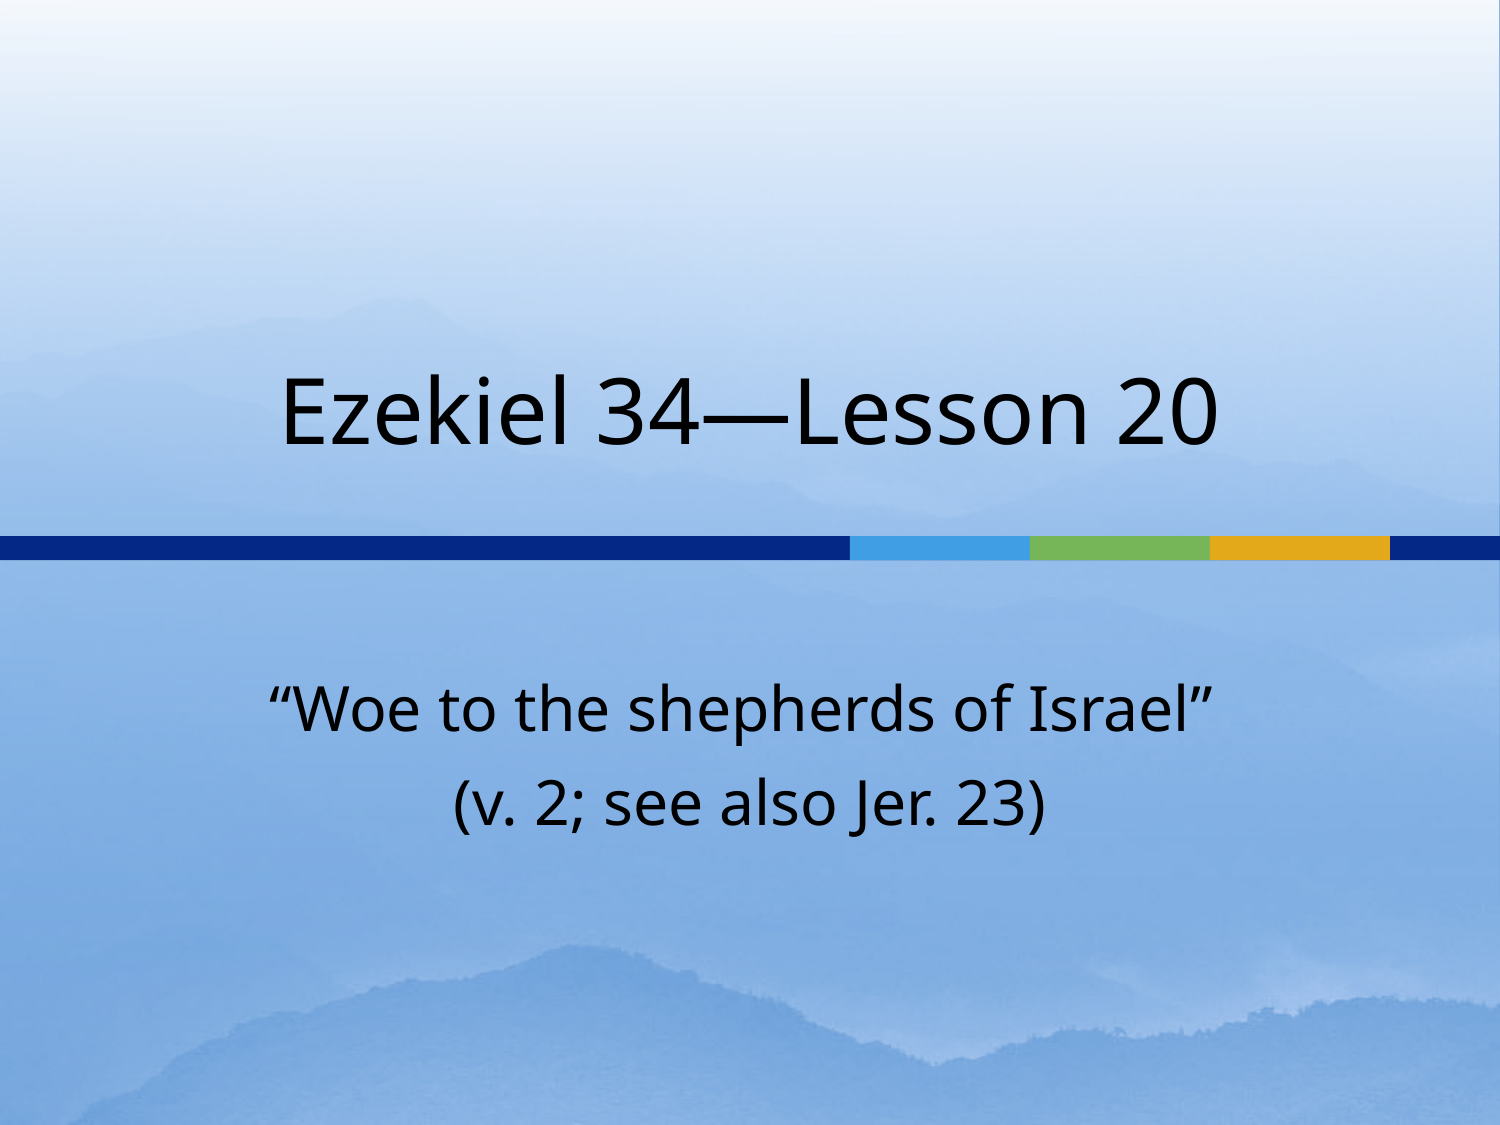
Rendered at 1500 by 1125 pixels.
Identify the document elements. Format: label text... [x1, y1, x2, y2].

subtitle “Woe to the shepherds of Israel” (v. 2; see also Jer. 23) [225, 575, 1275, 913]
title Ezekiel 34—Lesson 20 [99, 287, 1400, 529]
